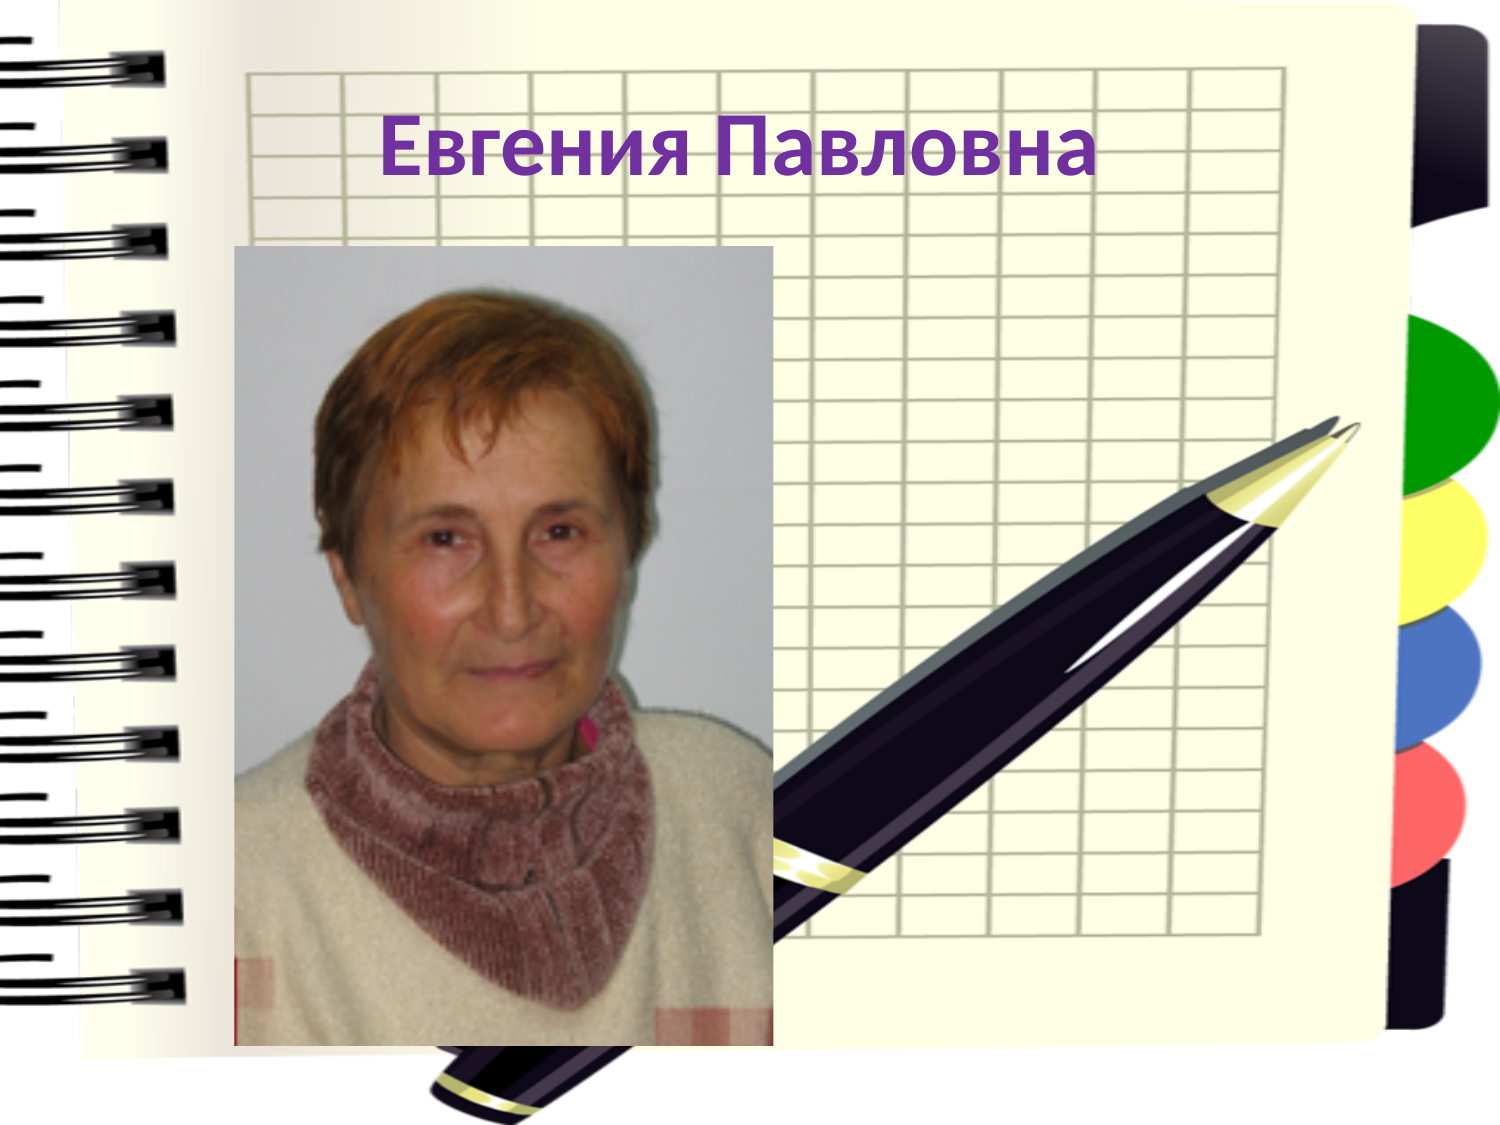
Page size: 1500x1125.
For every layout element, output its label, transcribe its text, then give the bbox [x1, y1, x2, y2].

picture [0, 0, 1500, 1125]
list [234, 245, 774, 1047]
title Евгения Павловна [75, 45, 1425, 233]
